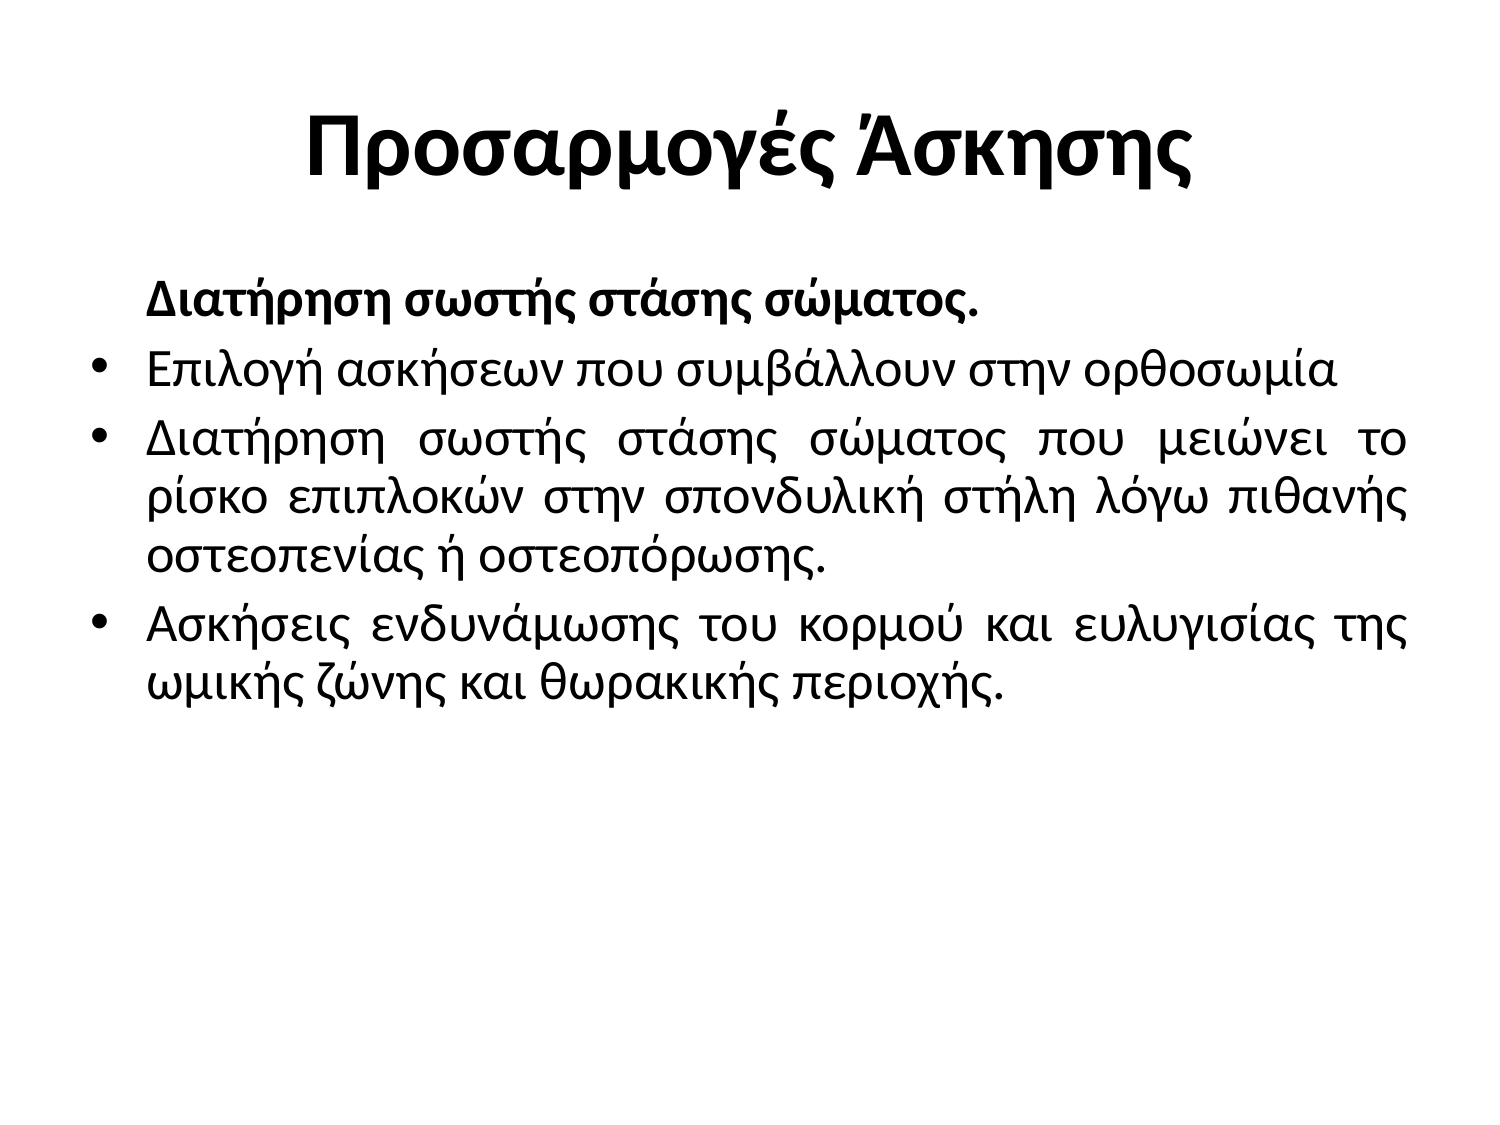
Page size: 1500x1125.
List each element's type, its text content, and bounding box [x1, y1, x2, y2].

title Προσαρμογές Άσκησης [75, 45, 1425, 233]
list Διατήρηση σωστής στάσης σώματος. Επιλογή ασκήσεων που συμβάλλουν στην ορθοσωμία Διατήρηση σωστής στάσης σώματος που μειώνει το ρίσκο επιπλοκών στην σπονδυλική στήλη λόγω πιθανής οστεοπενίας ή οστεοπόρωσης. Ασκήσεις ενδυνάμωσης του κορμού και ευλυγισίας της ωμικής ζώνης και θωρακικής περιοχής. [75, 262, 1425, 1005]
